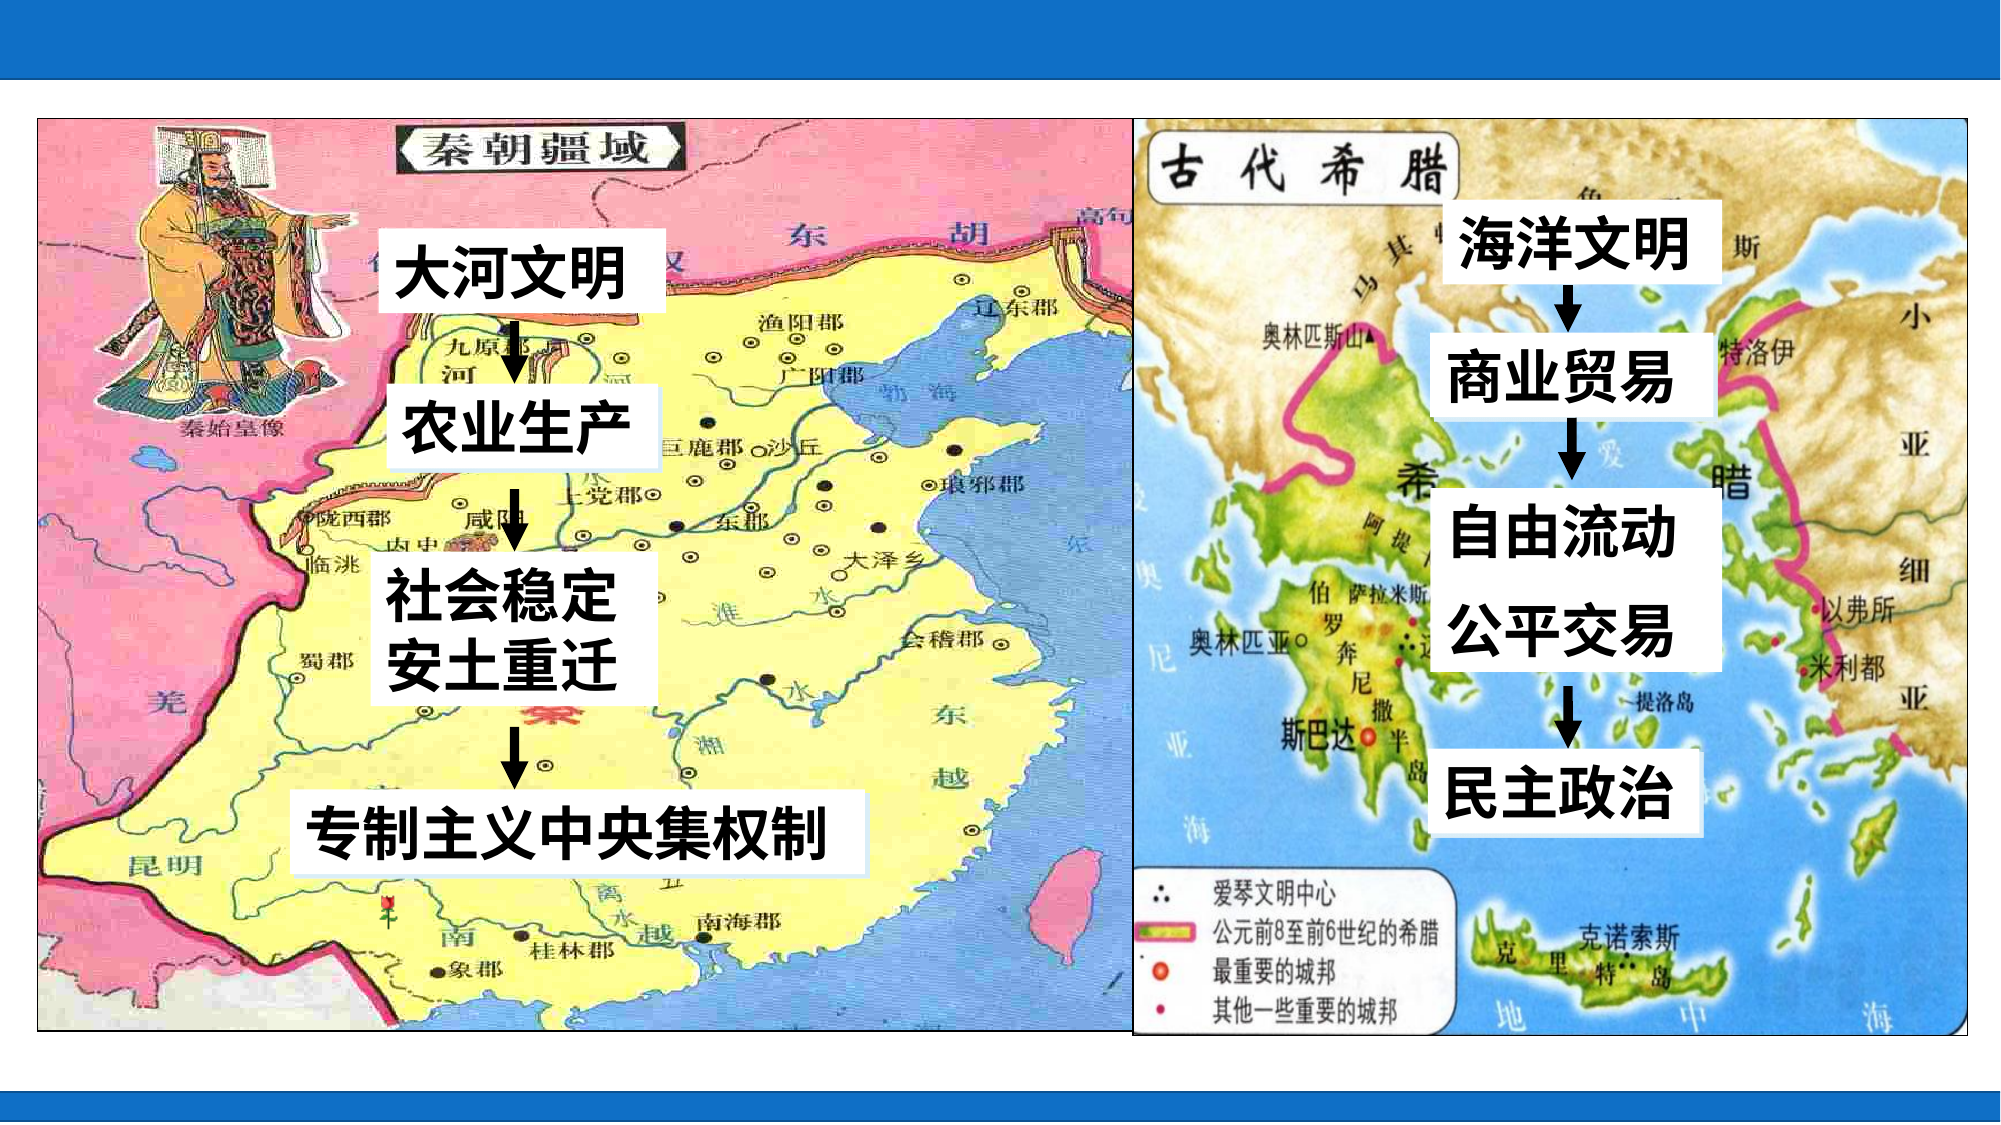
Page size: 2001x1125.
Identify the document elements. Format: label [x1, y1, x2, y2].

picture [38, 119, 1967, 1035]
